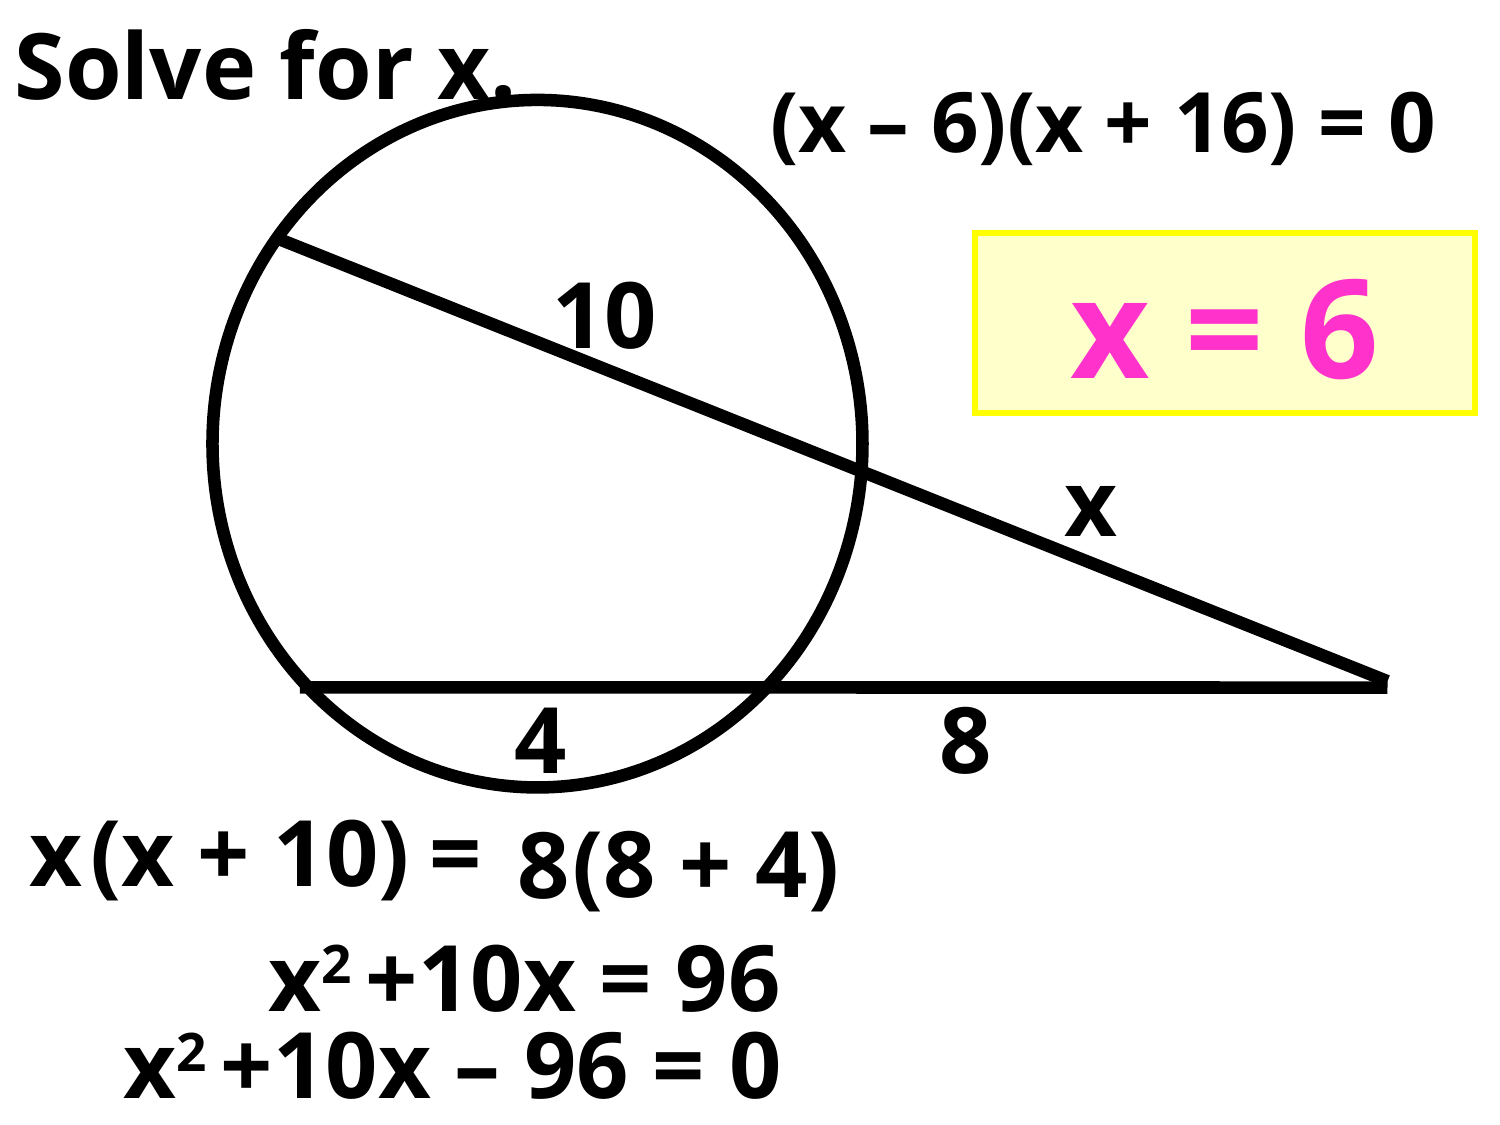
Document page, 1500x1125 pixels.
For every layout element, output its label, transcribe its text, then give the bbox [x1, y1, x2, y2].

text_box 8 [924, 674, 1075, 800]
text_box x2 +10x = 96 [212, 912, 838, 1038]
text_box [308, 688, 499, 786]
text_box 10 [537, 249, 688, 375]
text_box [212, 125, 863, 687]
text_box Solve for x. [0, 0, 1225, 125]
text_box = [412, 787, 500, 912]
text_box x [12, 787, 62, 913]
text_box (x – 6)(x + 16) = 0 [706, 61, 1500, 177]
text_box (x + 10) [62, 787, 412, 913]
text_box x [1049, 437, 1200, 563]
text_box x = 6 [975, 233, 1475, 413]
text_box [650, 688, 767, 767]
text_box (8 + 4) [500, 798, 913, 924]
text_box 4 [499, 674, 650, 798]
text_box x2 +10x – 96 = 0 [74, 999, 832, 1125]
